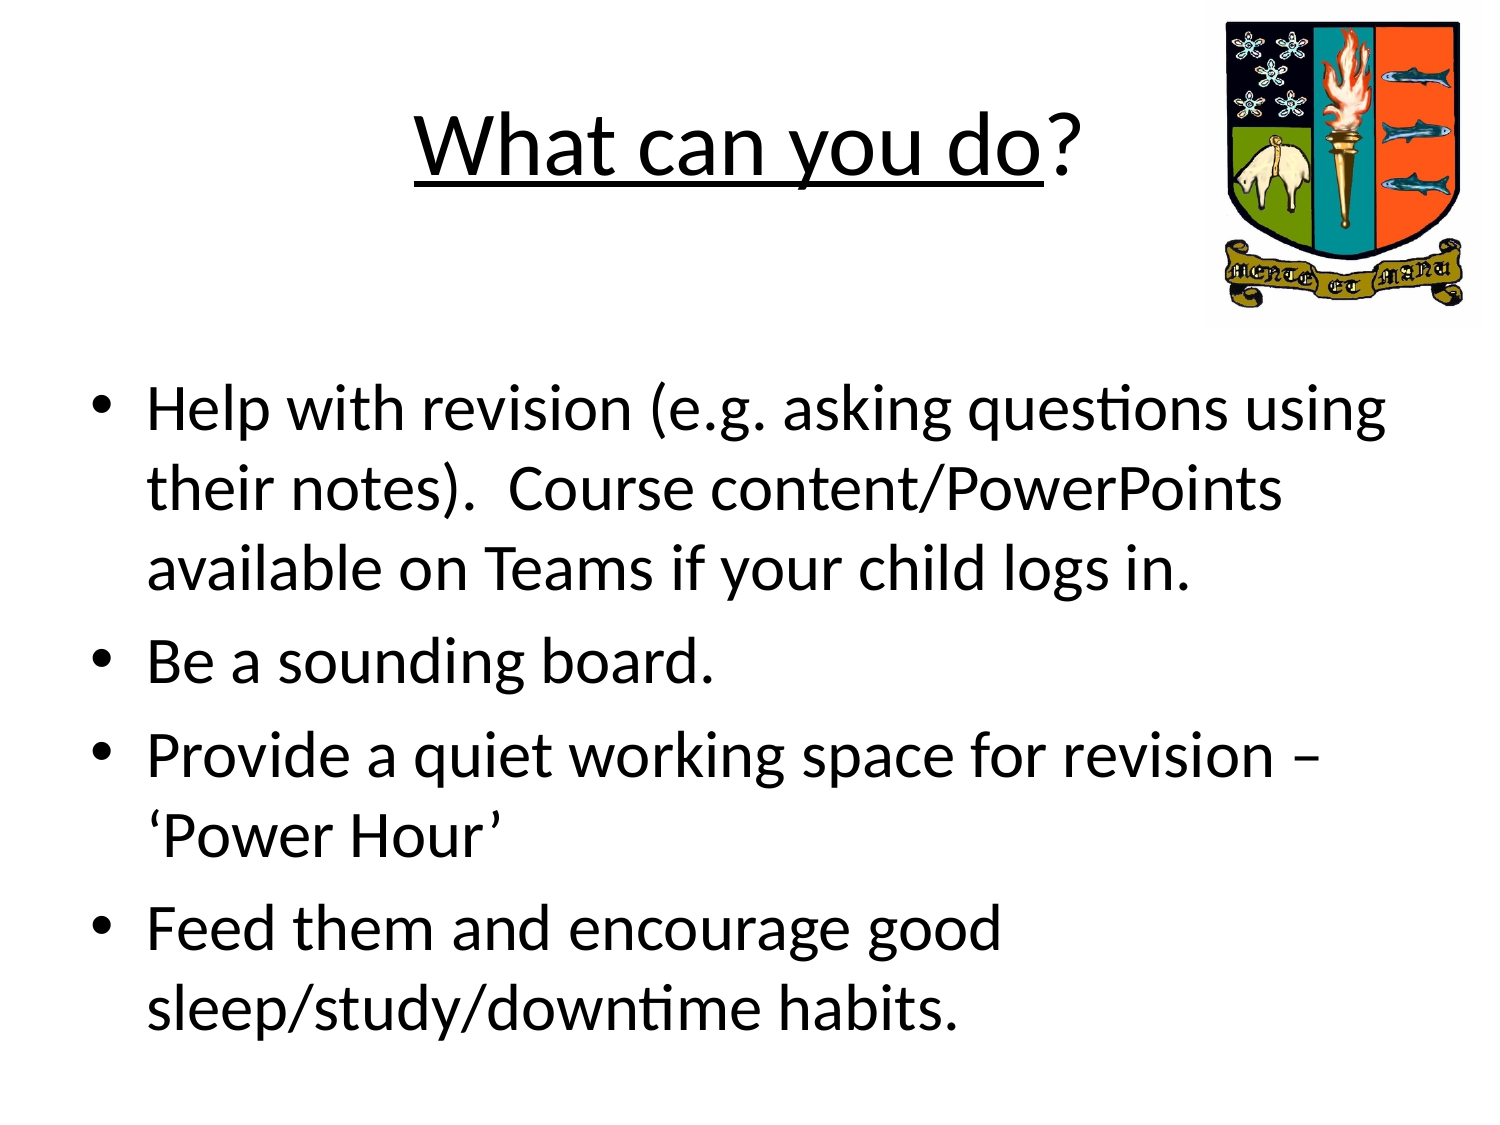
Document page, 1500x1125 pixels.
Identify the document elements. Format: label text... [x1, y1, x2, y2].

title What can you do? [75, 45, 1425, 233]
list Help with revision (e.g. asking questions using their notes). Course content/PowerPoints available on Teams if your child logs in. Be a sounding board. Provide a quiet working space for revision – ‘Power Hour’ Feed them and encourage good sleep/study/downtime habits. [75, 262, 1425, 1083]
picture [1205, 0, 1482, 327]
